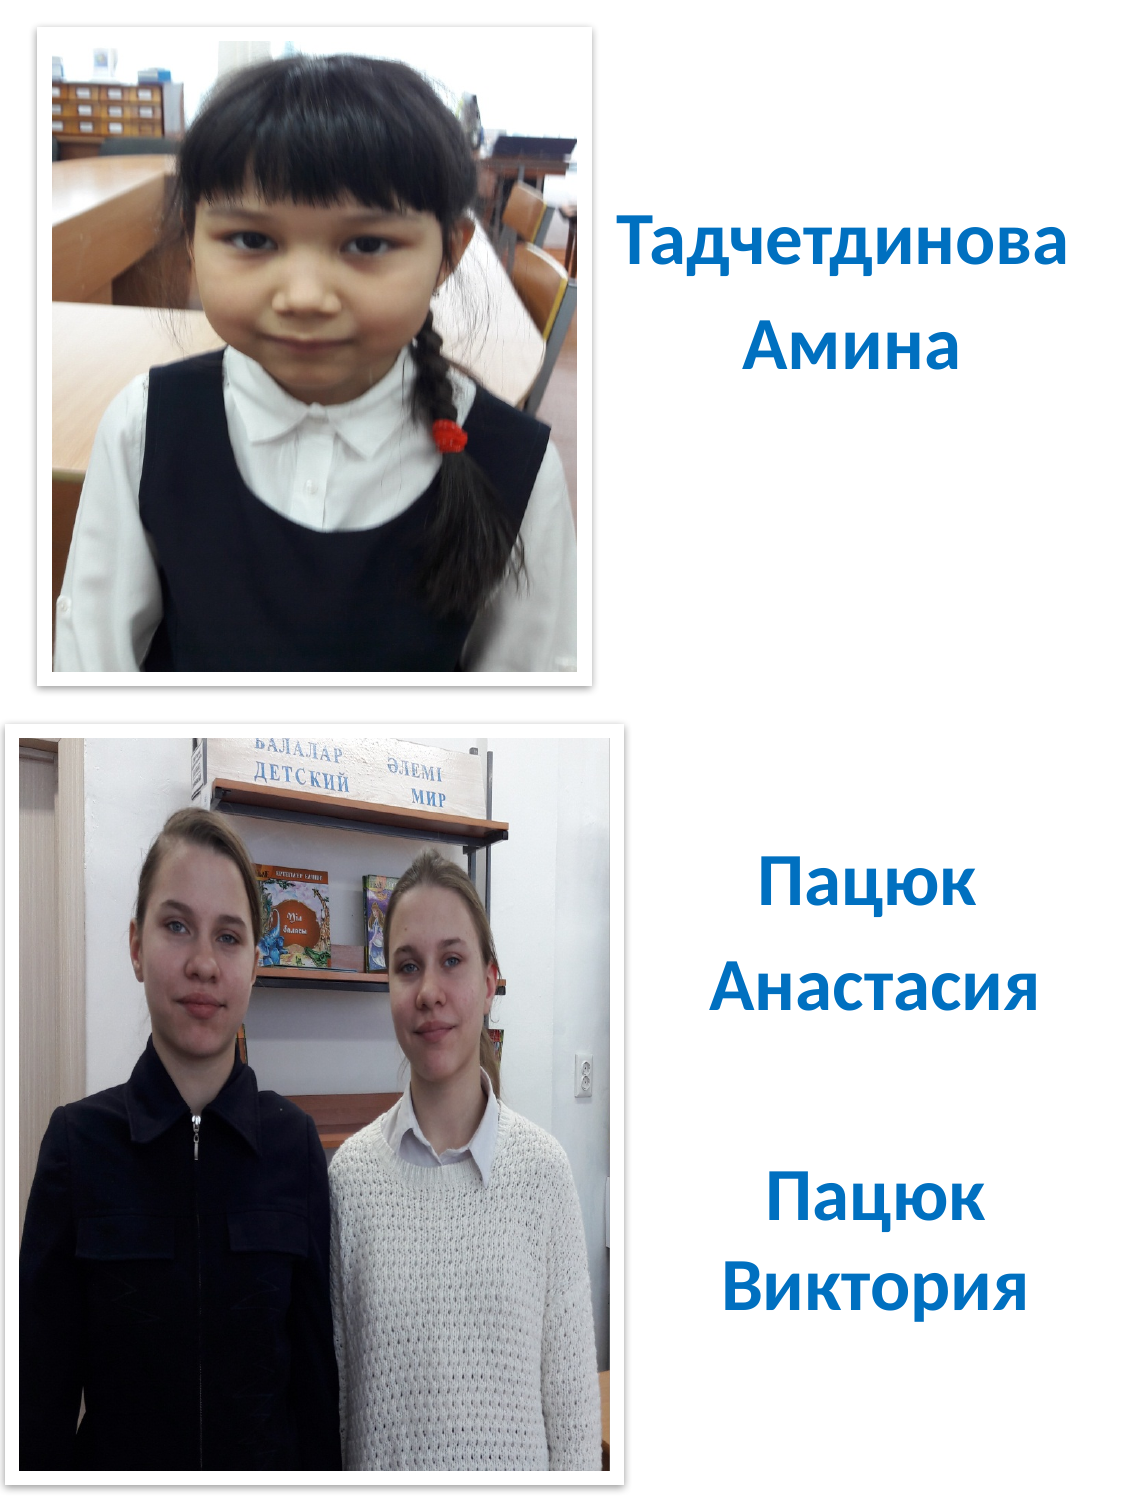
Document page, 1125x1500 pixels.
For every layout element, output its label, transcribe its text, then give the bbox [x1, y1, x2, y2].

list Пацюк Анастасия Пацюк Виктория [656, 738, 1094, 1340]
list Тадчетдинова Амина [597, 76, 1106, 479]
picture [18, 737, 610, 1471]
picture [51, 40, 578, 673]
